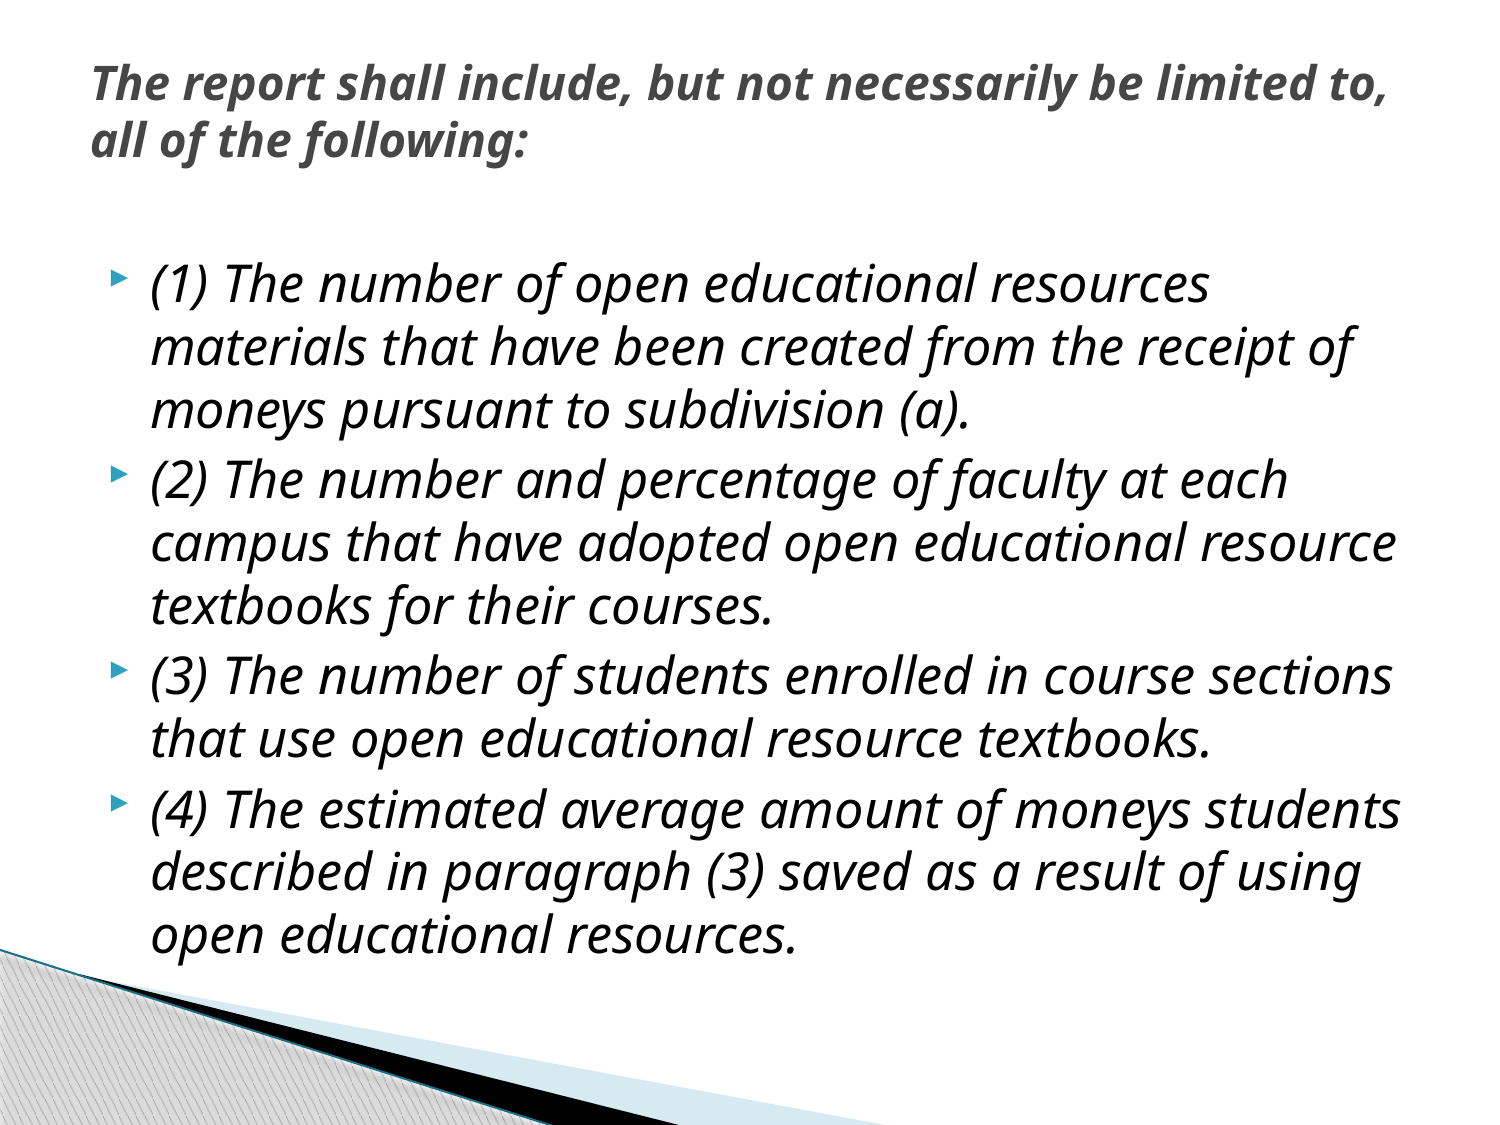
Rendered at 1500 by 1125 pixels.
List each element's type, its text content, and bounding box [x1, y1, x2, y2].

list (1) The number of open educational resources materials that have been created from the receipt of moneys pursuant to subdivision (a). (2) The number and percentage of faculty at each campus that have adopted open educational resource textbooks for their courses. (3) The number of students enrolled in course sections that use open educational resource textbooks. (4) The estimated average amount of moneys students described in paragraph (3) saved as a result of using open educational resources. [75, 263, 1425, 986]
title The report shall include, but not necessarily be limited to, all of the following: [75, 45, 1425, 263]
